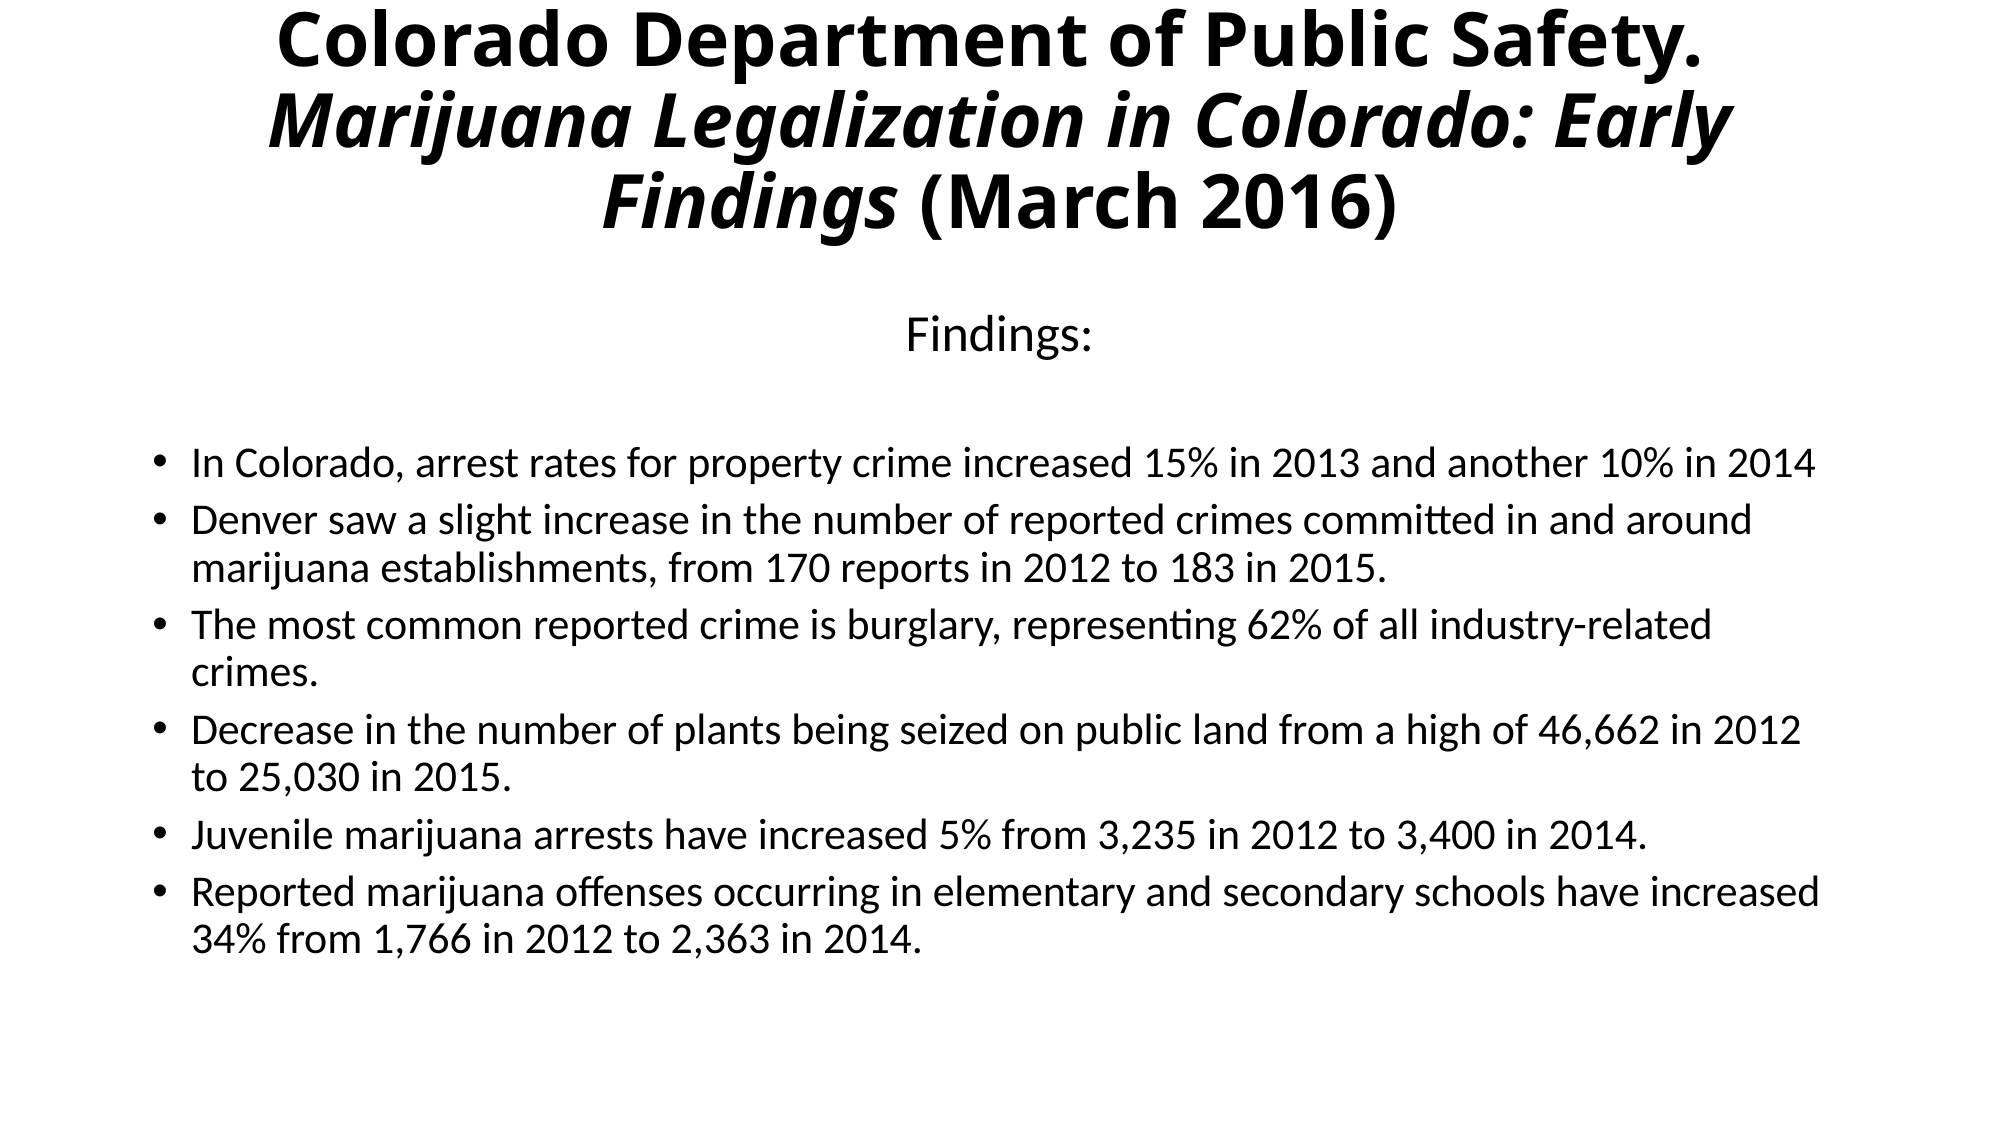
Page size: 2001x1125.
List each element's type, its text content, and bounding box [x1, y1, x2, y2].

list Findings: In Colorado, arrest rates for property crime increased 15% in 2013 and another 10% in 2014 Denver saw a slight increase in the number of reported crimes committed in and around marijuana establishments, from 170 reports in 2012 to 183 in 2015. The most common reported crime is burglary, representing 62% of all industry-related crimes. Decrease in the number of plants being seized on public land from a high of 46,662 in 2012 to 25,030 in 2015. Juvenile marijuana arrests have increased 5% from 3,235 in 2012 to 3,400 in 2014. Reported marijuana offenses occurring in elementary and secondary schools have increased 34% from 1,766 in 2012 to 2,363 in 2014. [137, 299, 1863, 1014]
title Colorado Department of Public Safety. Marijuana Legalization in Colorado: Early Findings (March 2016) [137, 59, 1863, 278]
